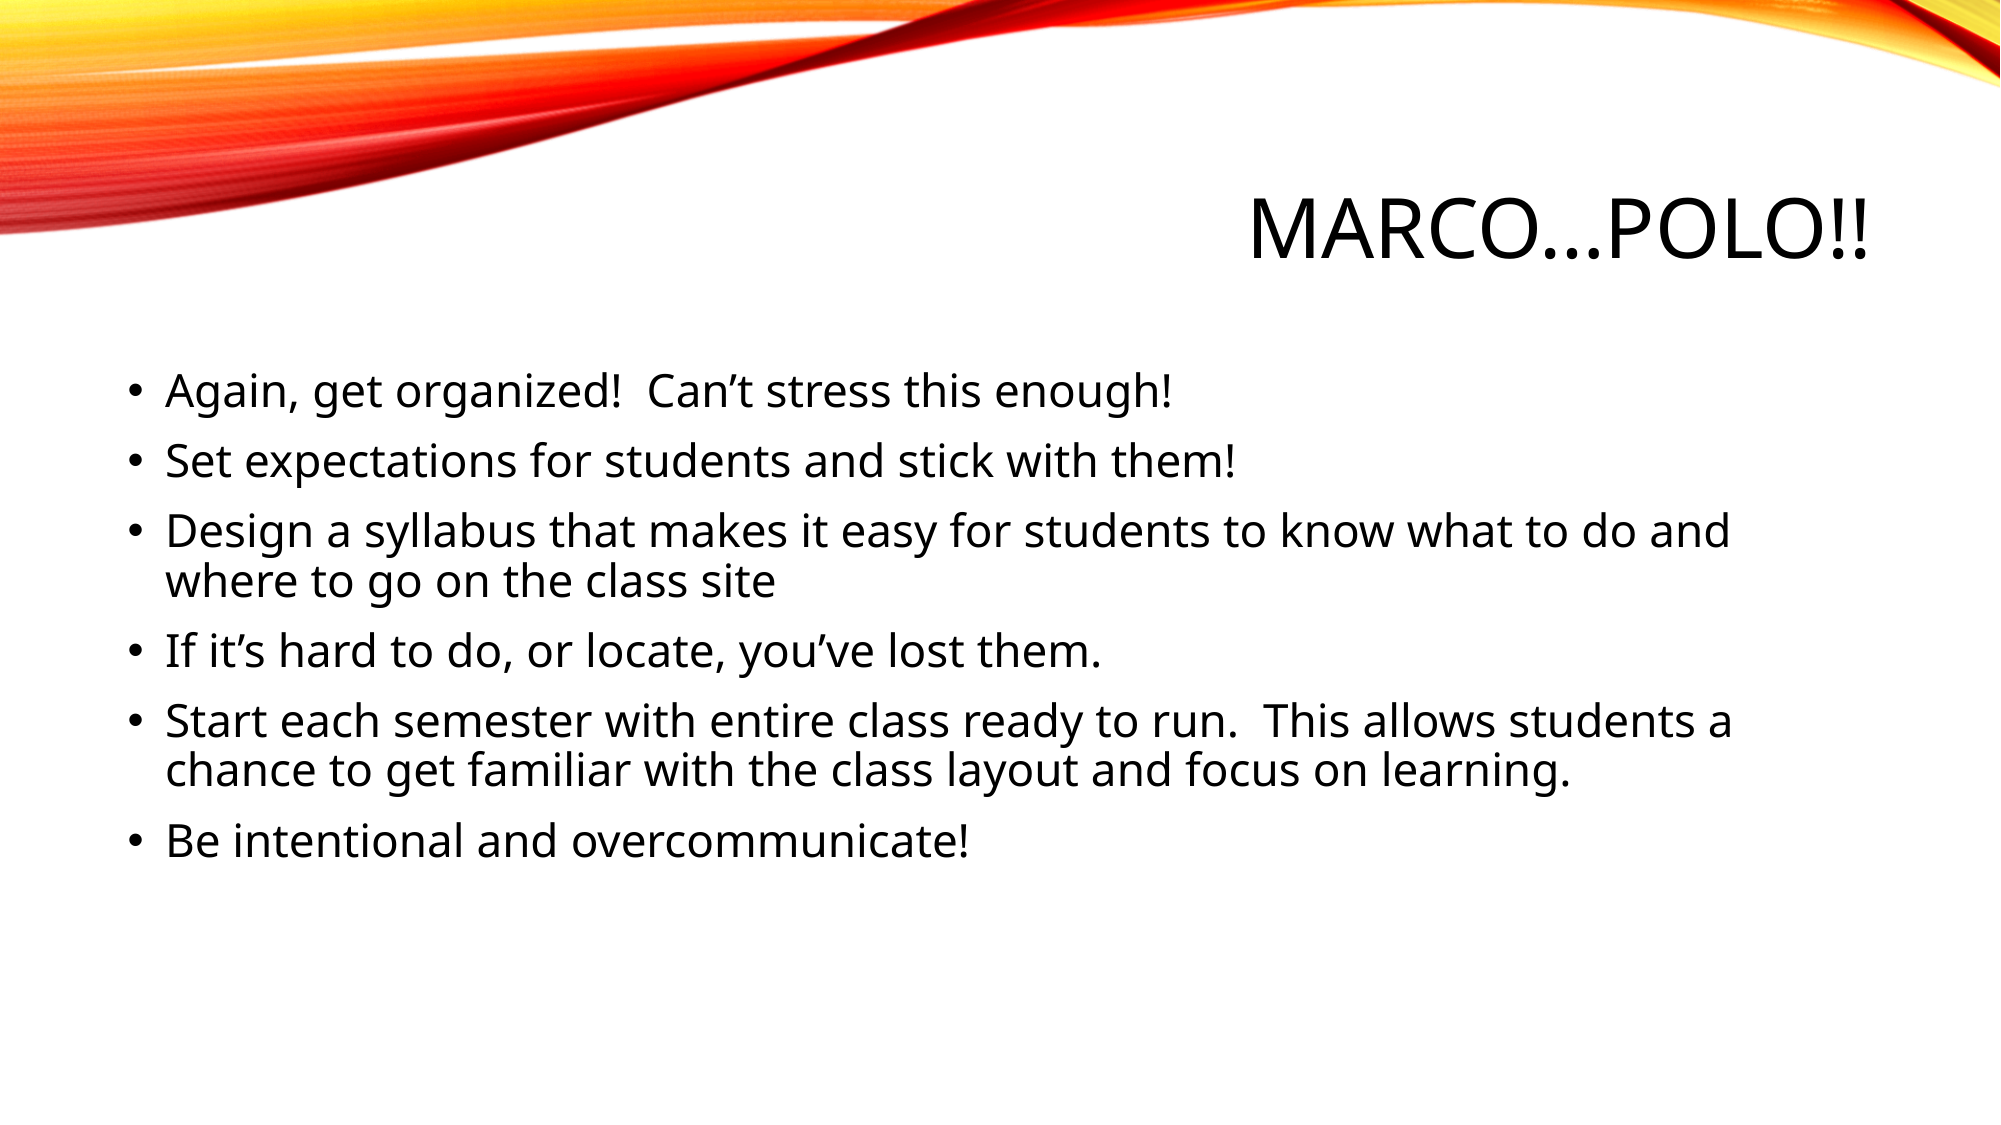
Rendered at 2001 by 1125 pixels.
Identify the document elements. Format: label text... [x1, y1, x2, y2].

picture [0, 0, 2000, 237]
list Again, get organized! Can’t stress this enough! Set expectations for students and stick with them! Design a syllabus that makes it easy for students to know what to do and where to go on the class site If it’s hard to do, or locate, you’ve lost them. Start each semester with entire class ready to run. This allows students a chance to get familiar with the class layout and focus on learning. Be intentional and overcommunicate! [112, 360, 1888, 1021]
title Marco…polo!! [474, 125, 1888, 338]
